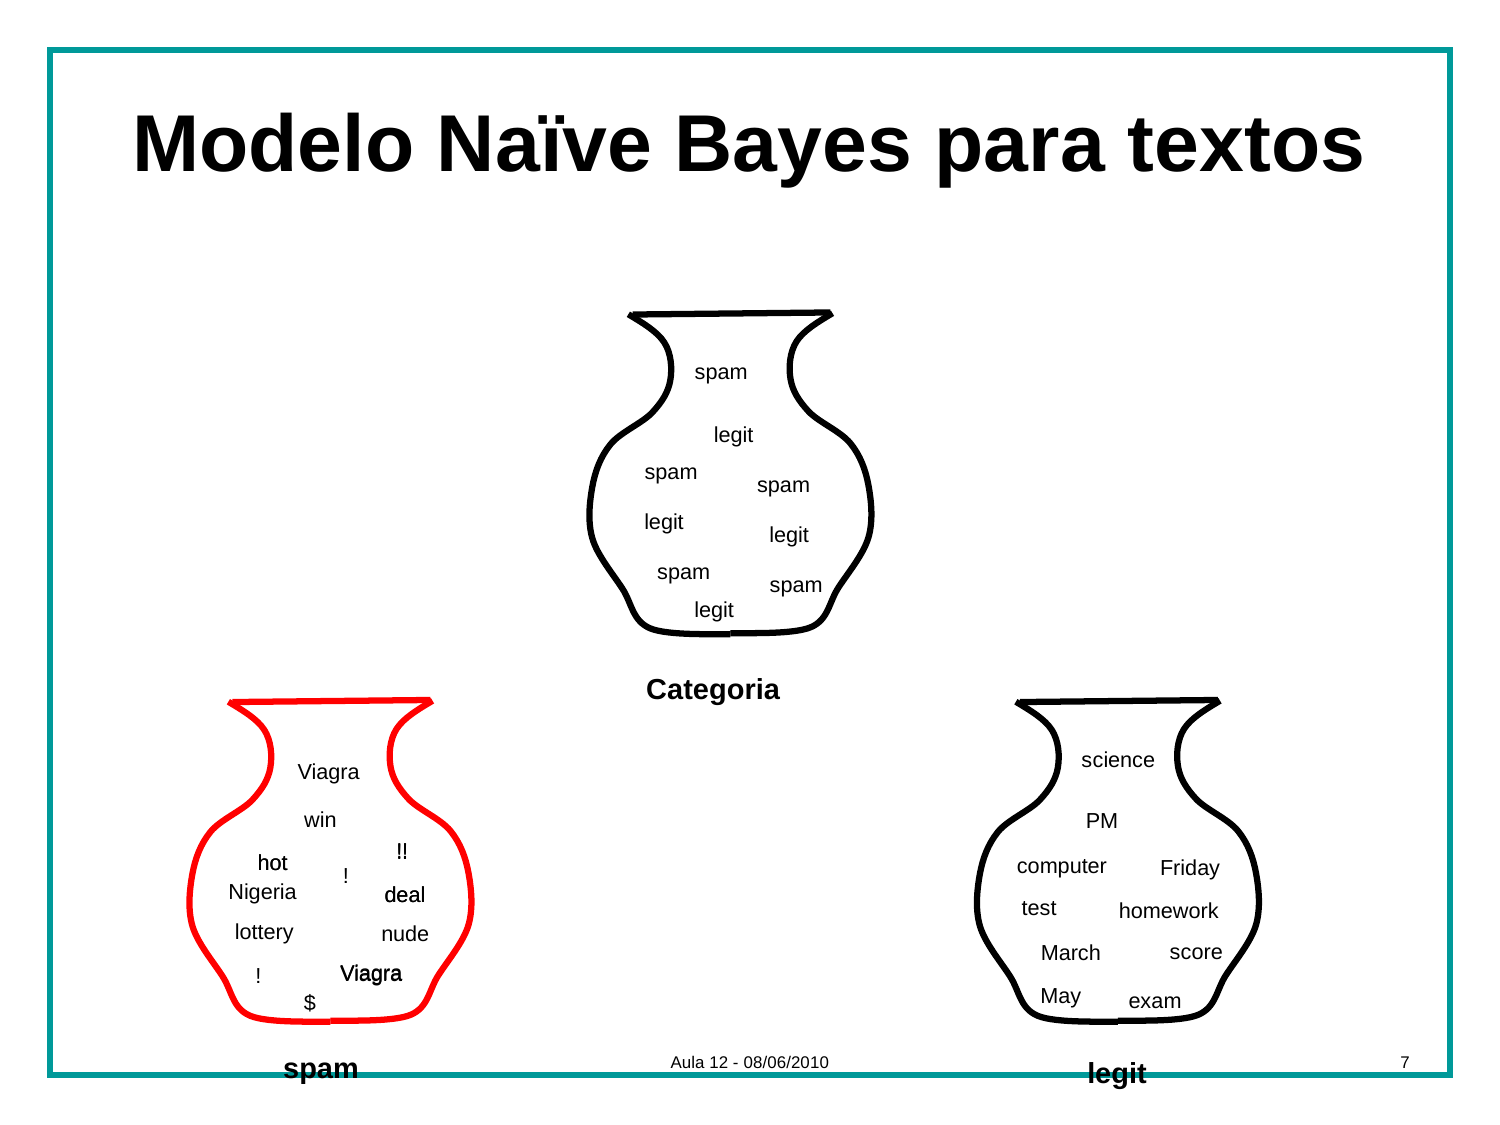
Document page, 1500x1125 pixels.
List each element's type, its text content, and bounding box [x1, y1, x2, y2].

text_box spam [268, 1033, 375, 1093]
footer Aula 12 - 08/06/2010 [512, 1024, 988, 1103]
text_box Categoria [631, 646, 796, 713]
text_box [587, 312, 874, 637]
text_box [187, 699, 474, 1024]
title Modelo Naïve Bayes para textos [74, 44, 1426, 233]
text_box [974, 699, 1262, 1024]
slide_number 7 [1074, 1024, 1426, 1103]
